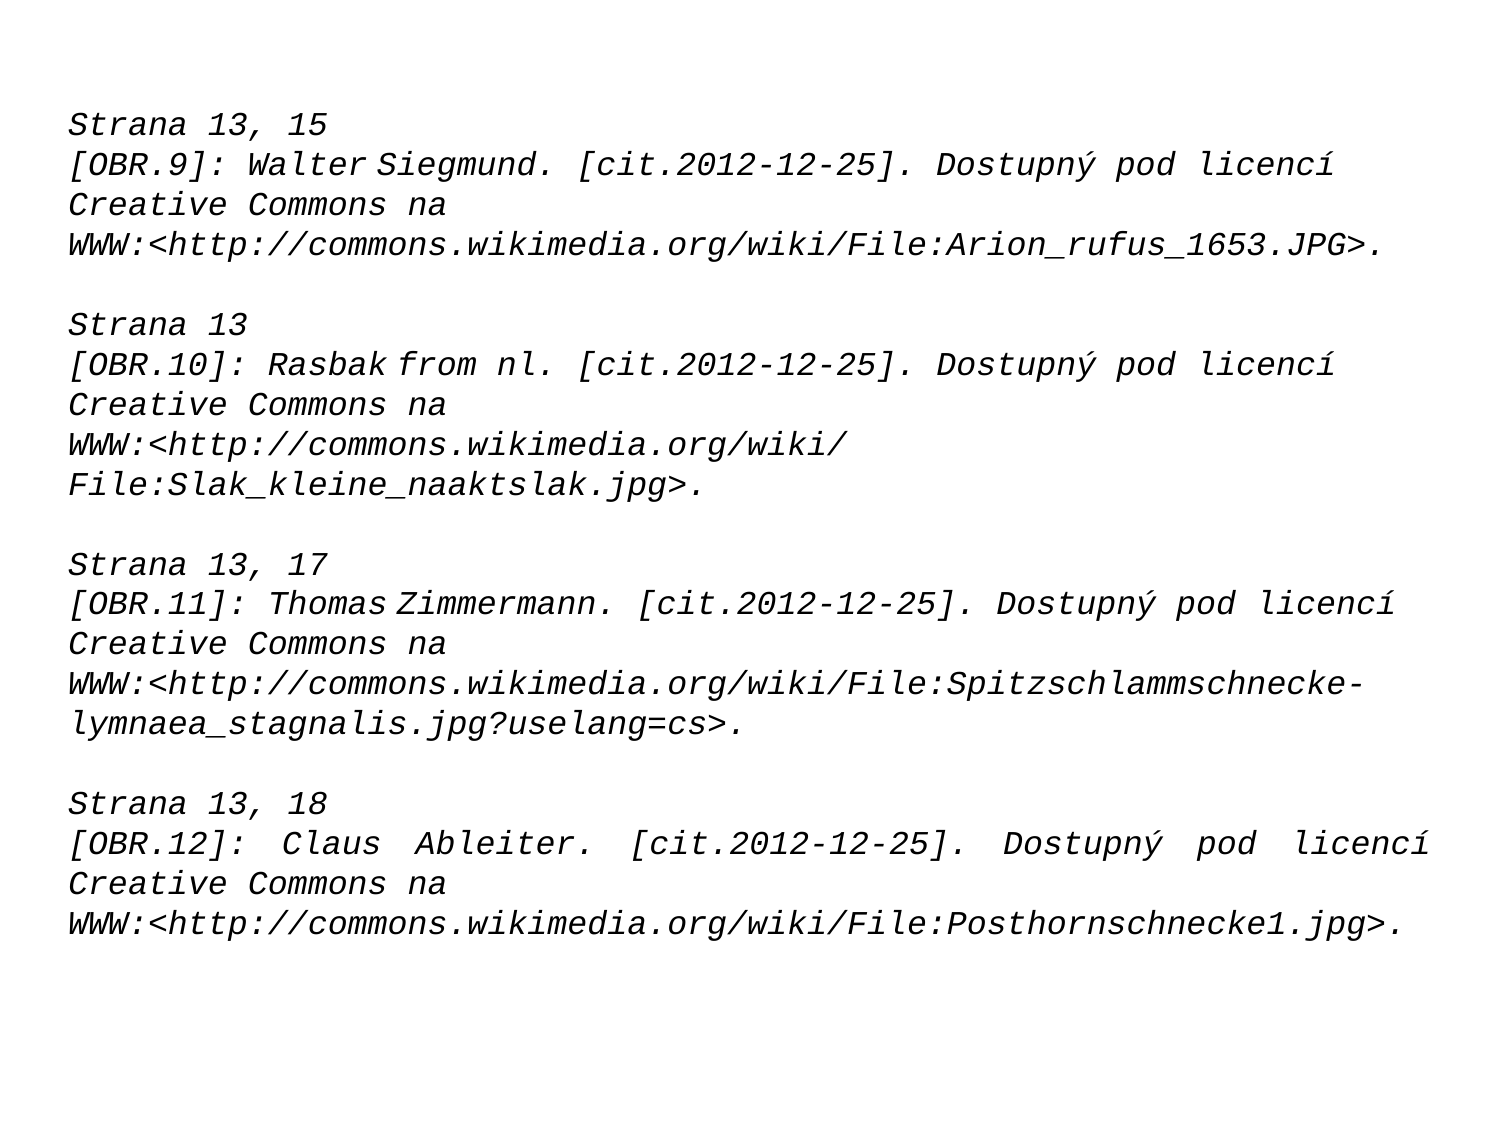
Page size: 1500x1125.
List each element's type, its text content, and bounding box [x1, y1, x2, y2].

text_box Strana 13, 15 [OBR.9]: Walter Siegmund. [cit.2012-12-25]. Dostupný pod licencí Creative Commons na WWW:<http://commons.wikimedia.org/wiki/File:Arion_rufus_1653.JPG>. Strana 13 [OBR.10]: Rasbak from nl. [cit.2012-12-25]. Dostupný pod licencí Creative Commons na WWW:<http://commons.wikimedia.org/wiki/File:Slak_kleine_naaktslak.jpg>. Strana 13, 17 [OBR.11]: Thomas Zimmermann. [cit.2012-12-25]. Dostupný pod licencí Creative Commons na WWW:<http://commons.wikimedia.org/wiki/File:Spitzschlammschnecke-lymnaea_stagnalis.jpg?uselang=cs>. Strana 13, 18 [OBR.12]: Claus Ableiter. [cit.2012-12-25]. Dostupný pod licencí Creative Commons na WWW:<http://commons.wikimedia.org/wiki/File:Posthornschnecke1.jpg>. [53, 95, 1447, 949]
